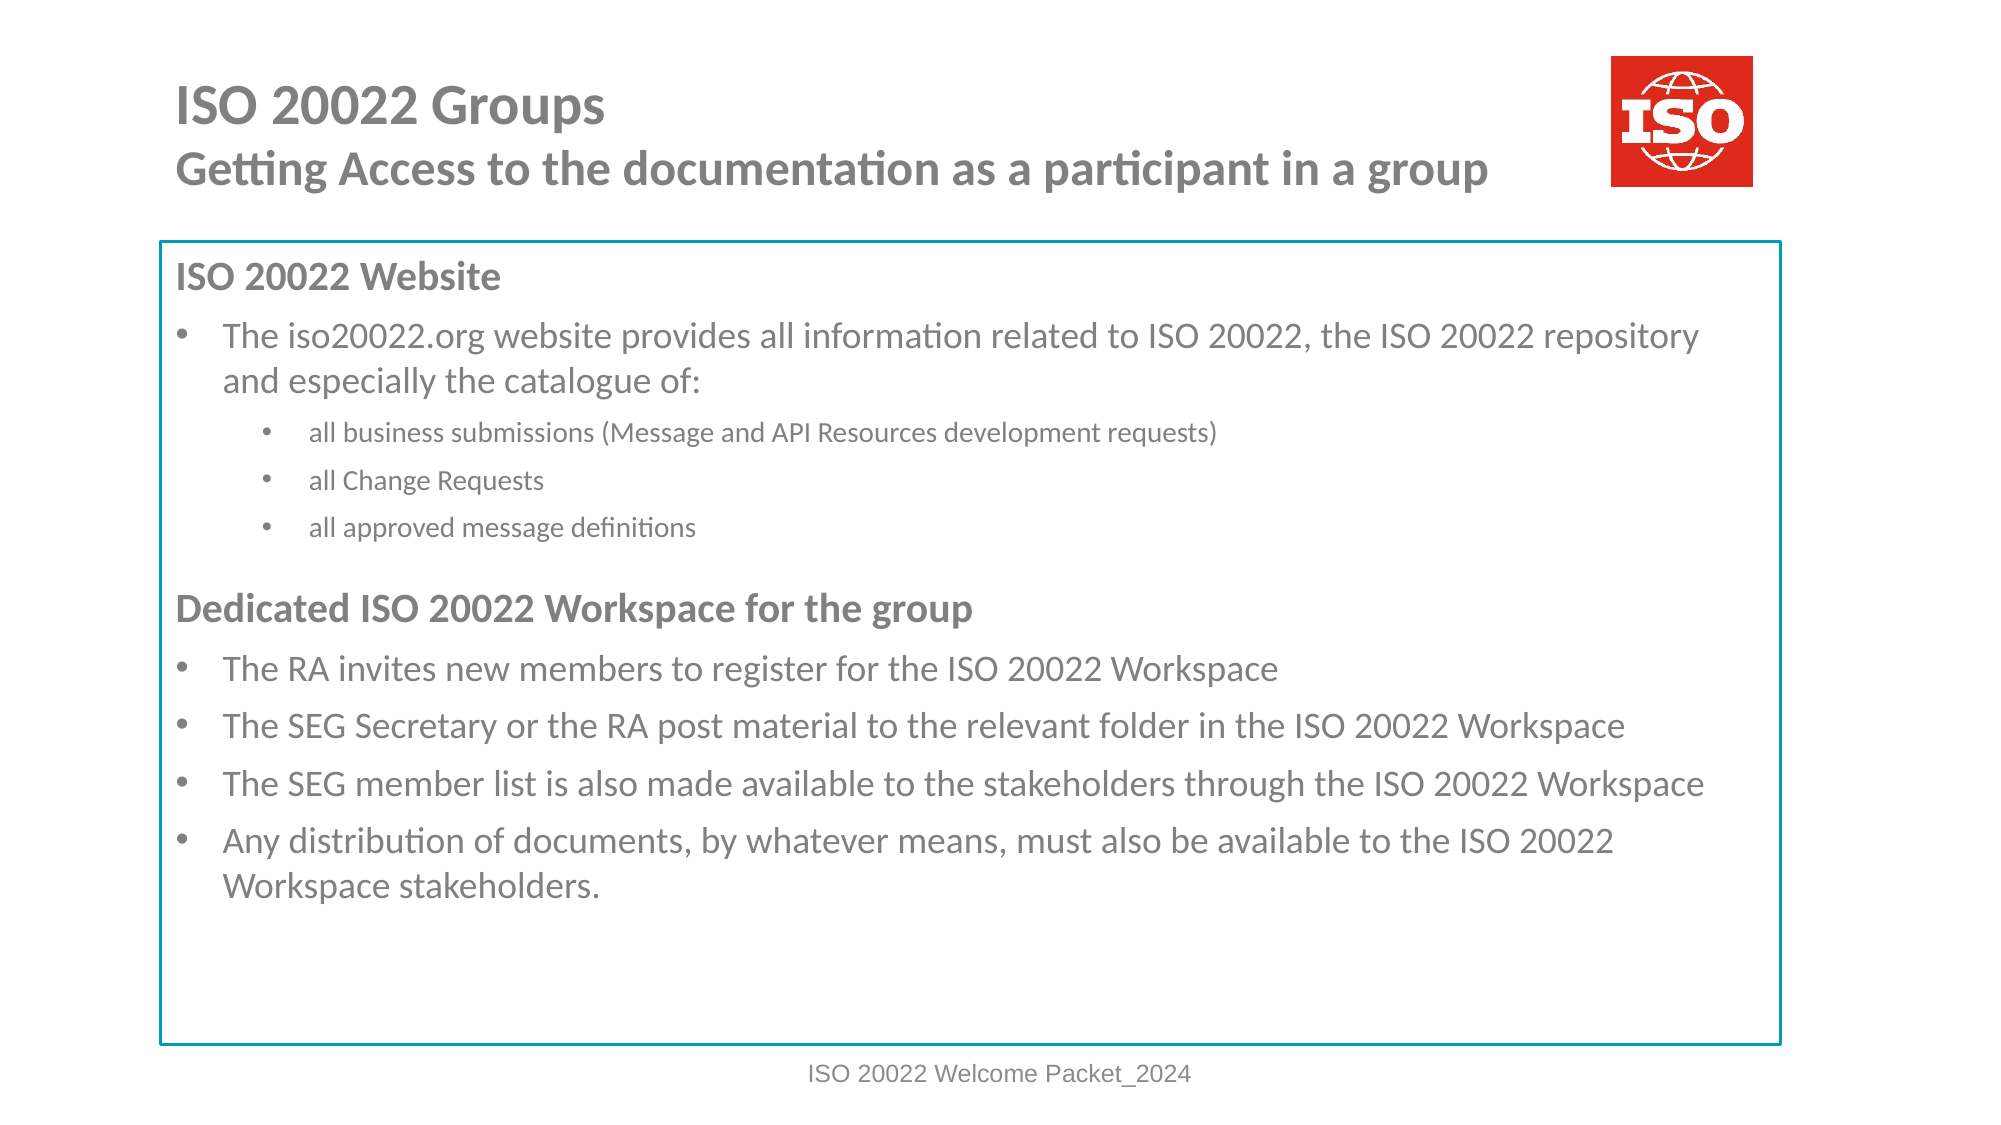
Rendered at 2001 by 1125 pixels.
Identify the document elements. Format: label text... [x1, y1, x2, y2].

picture [1611, 56, 1753, 188]
list ISO 20022 Website The iso20022.org website provides all information related to ISO 20022, the ISO 20022 repository and especially the catalogue of: all business submissions (Message and API Resources development requests) all Change Requests all approved message definitions Dedicated ISO 20022 Workspace for the group The RA invites new members to register for the ISO 20022 Workspace The SEG Secretary or the RA post material to the relevant folder in the ISO 20022 Workspace The SEG member list is also made available to the stakeholders through the ISO 20022 Workspace Any distribution of documents, by whatever means, must also be available to the ISO 20022 Workspace stakeholders. [160, 241, 1781, 1045]
title ISO 20022 Groups Getting Access to the documentation as a participant in a group [160, 41, 1781, 221]
footer ISO 20022 Welcome Packet_2024 [683, 1042, 1317, 1103]
